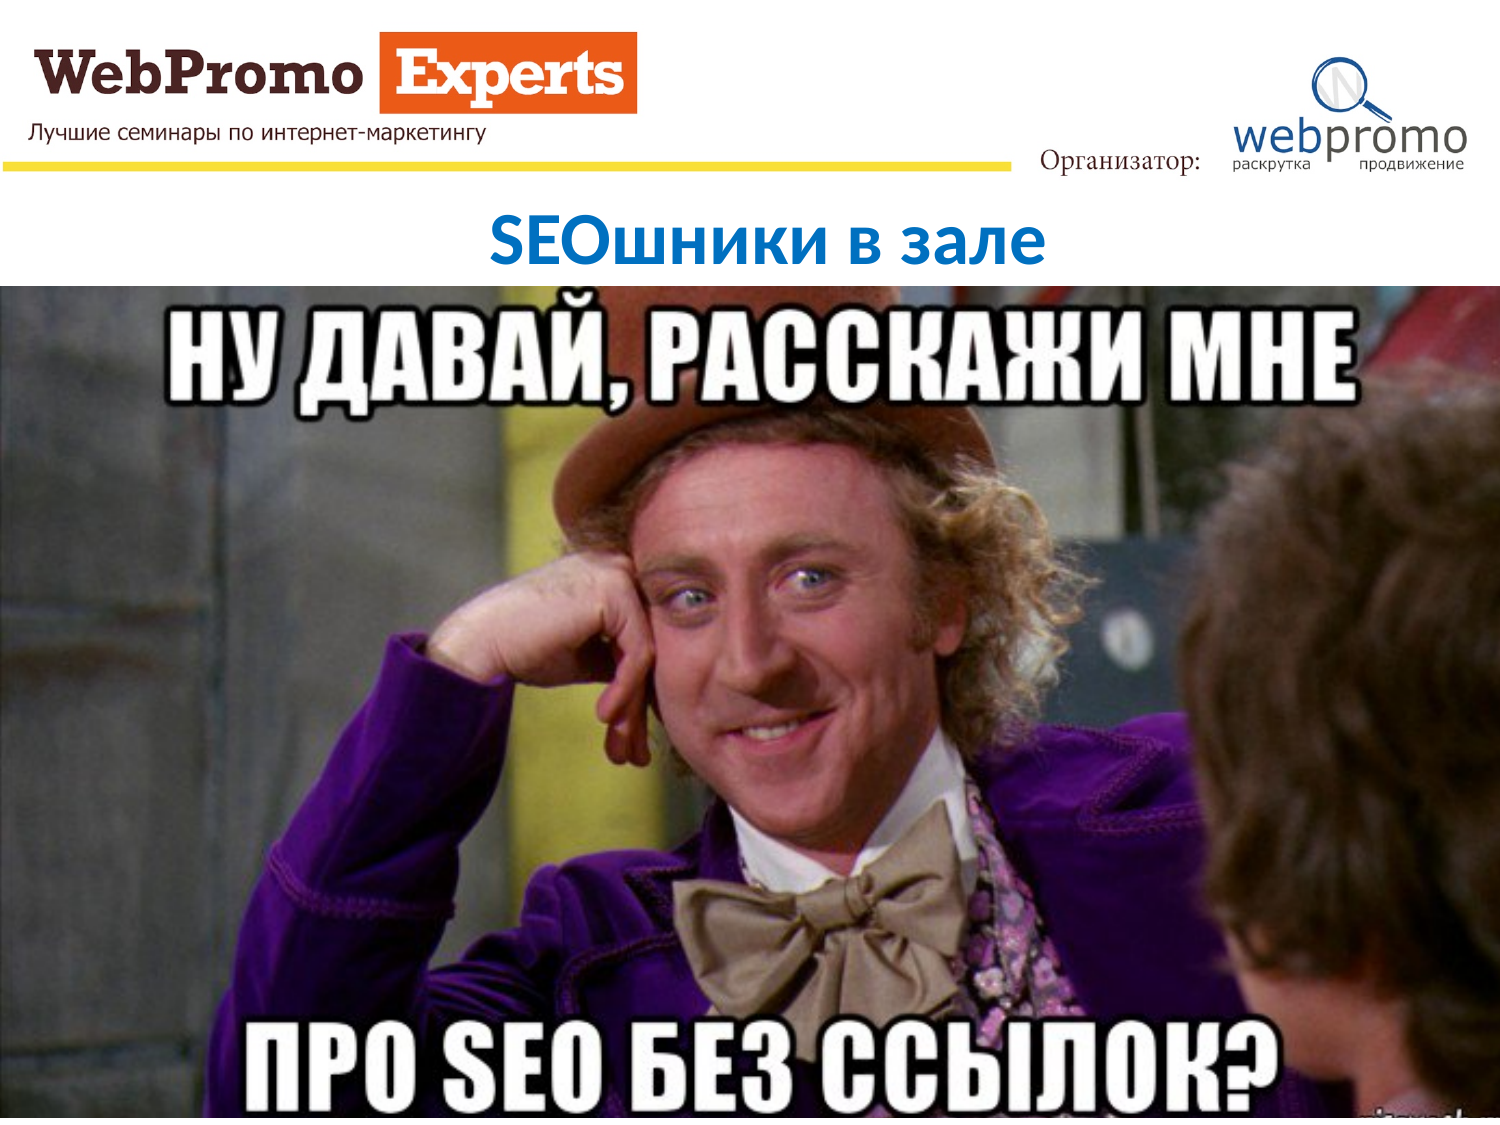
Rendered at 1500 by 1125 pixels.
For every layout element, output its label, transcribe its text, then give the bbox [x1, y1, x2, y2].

picture [0, 0, 1500, 1125]
text_box SEOшники в зале [93, 191, 1444, 284]
